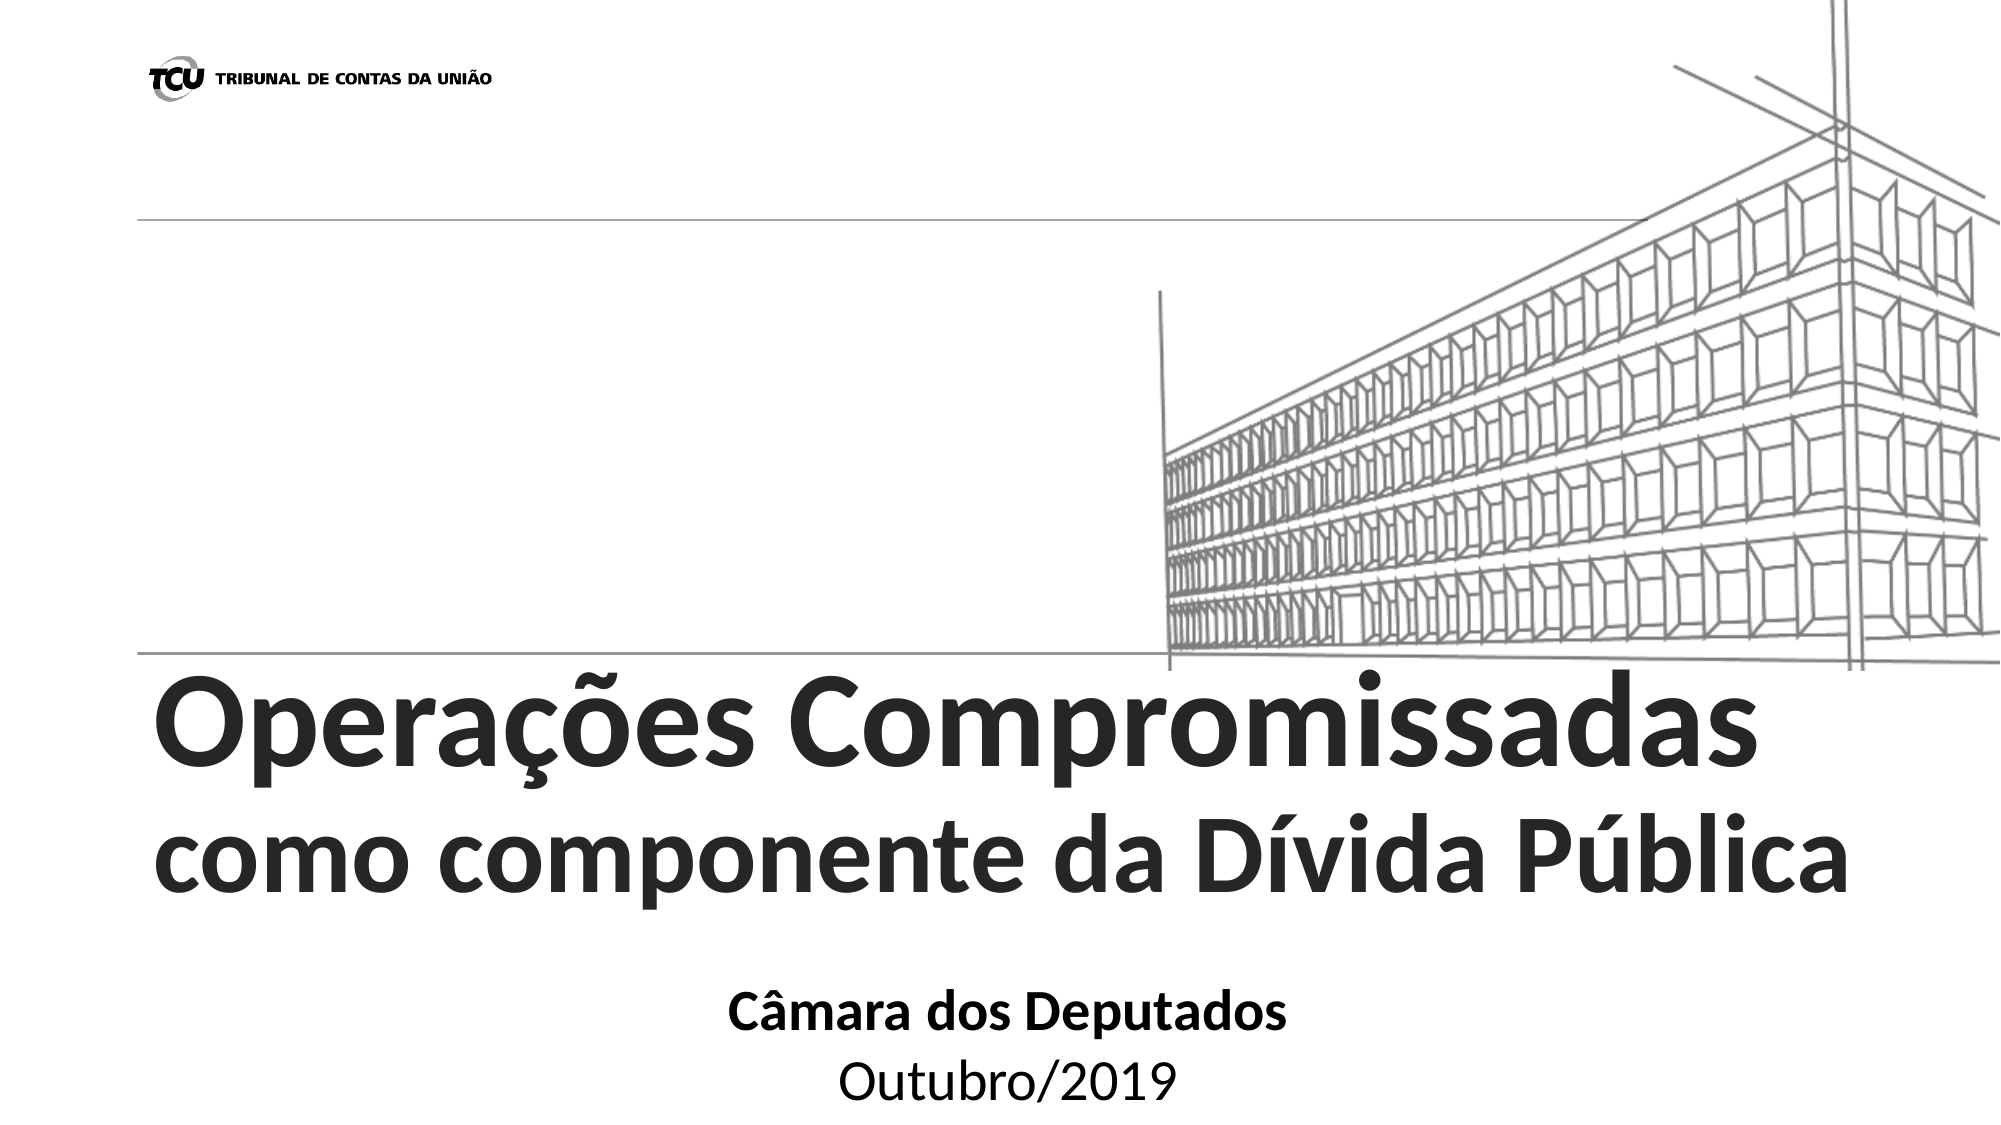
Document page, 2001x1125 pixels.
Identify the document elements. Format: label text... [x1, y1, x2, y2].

picture [1100, 0, 2000, 671]
title Operações Compromissadas como componente da Dívida Pública [138, 687, 1886, 925]
picture [137, 45, 502, 113]
subtitle Câmara dos Deputados Outubro/2019 [603, 964, 1413, 1117]
